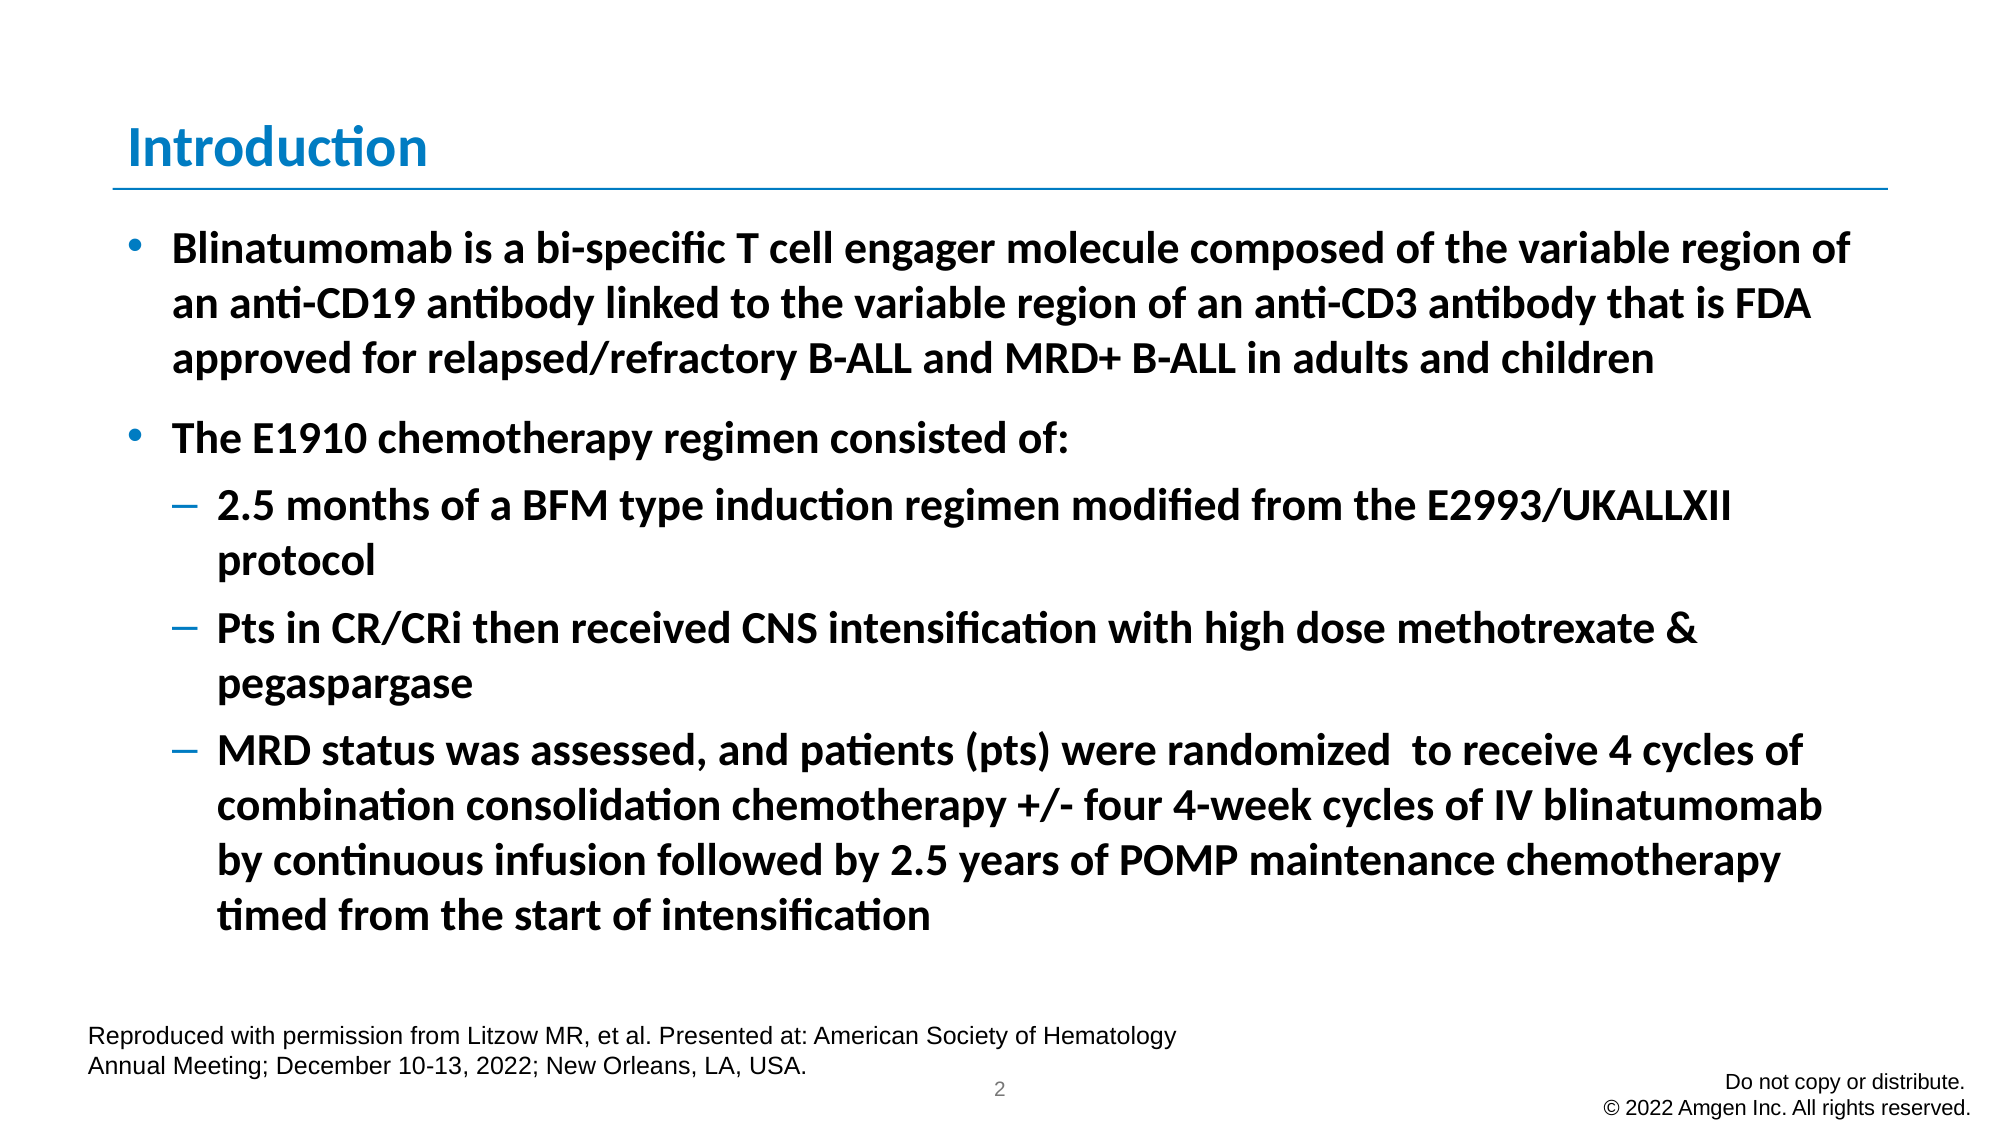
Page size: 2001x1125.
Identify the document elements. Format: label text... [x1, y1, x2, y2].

title Introduction [111, 5, 1889, 187]
text_box Reproduced with permission from Litzow MR, et al. Presented at: American Society of Hematology Annual Meeting; December 10-13, 2022; New Orleans, LA, USA. [73, 1012, 1249, 1088]
list Blinatumomab is a bi-specific T cell engager molecule composed of the variable region of an anti-CD19 antibody linked to the variable region of an anti-CD3 antibody that is FDA approved for relapsed/refractory B-ALL and MRD+ B-ALL in adults and children The E1910 chemotherapy regimen consisted of: 2.5 months of a BFM type induction regimen modified from the E2993/UKALLXII protocol Pts in CR/CRi then received CNS intensification with high dose methotrexate & pegaspargase MRD status was assessed, and patients (pts) were randomized to receive 4 cycles of combination consolidation chemotherapy +/- four 4-week cycles of IV blinatumomab by continuous infusion followed by 2.5 years of POMP maintenance chemotherapy timed from the start of intensification [112, 210, 1888, 1041]
